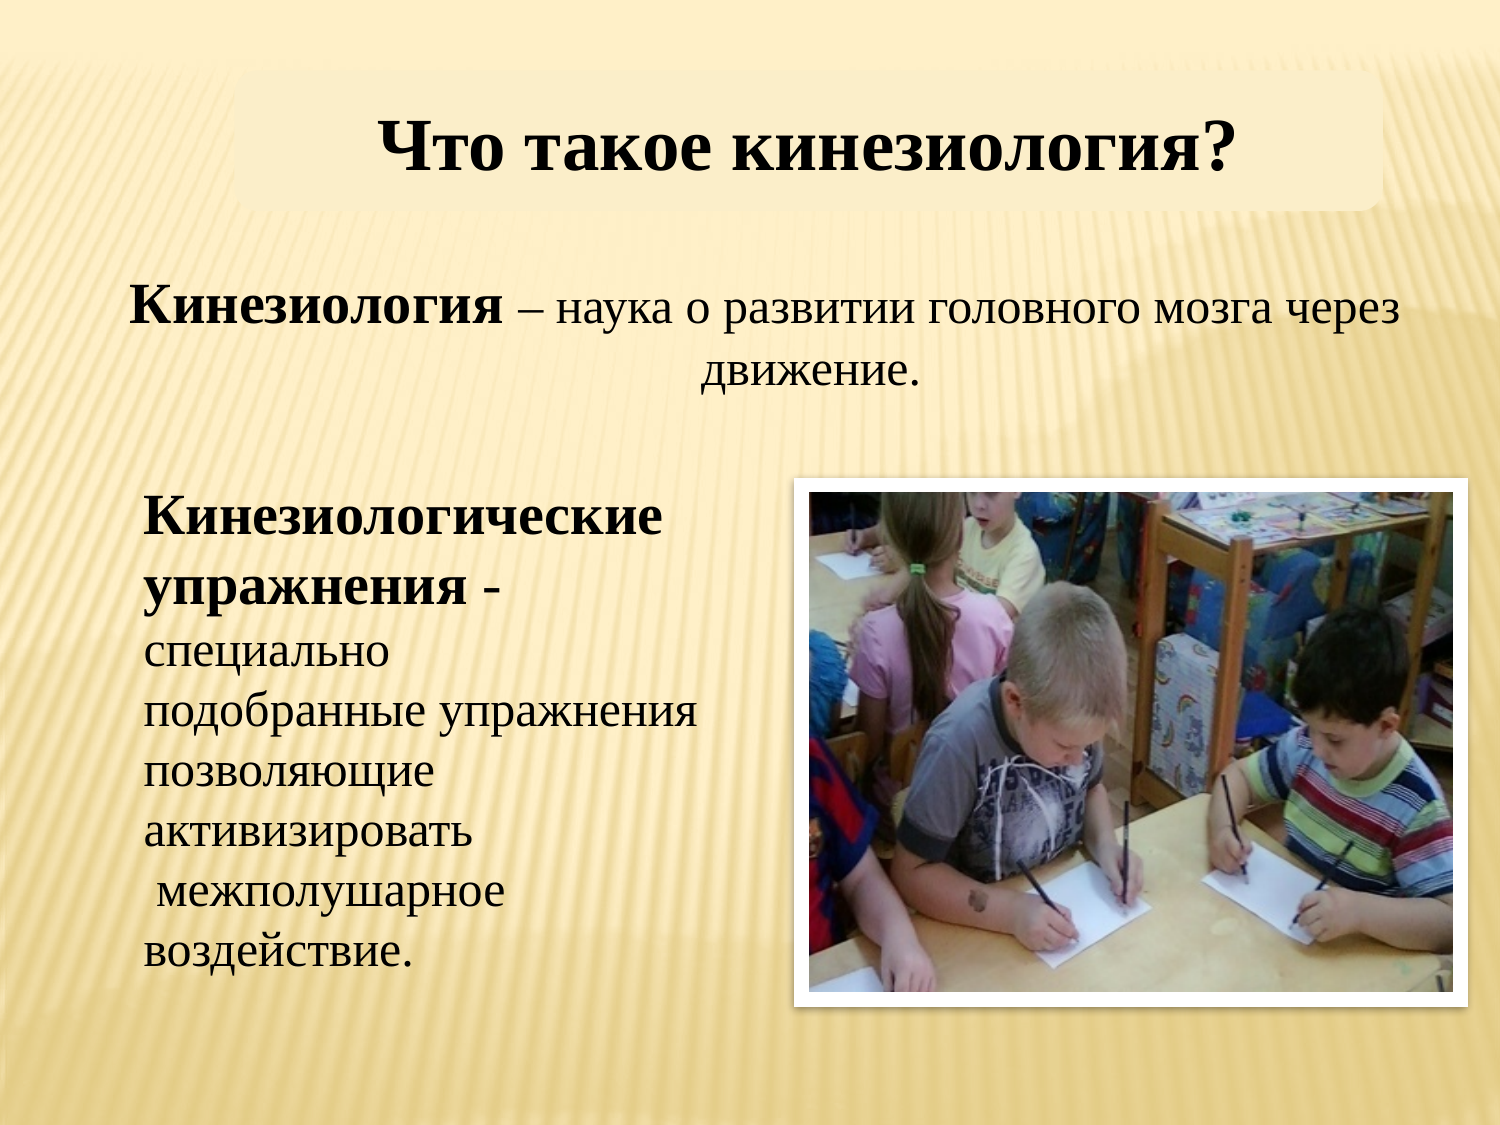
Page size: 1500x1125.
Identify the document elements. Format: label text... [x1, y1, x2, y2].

text_box Кинезиологические упражнения - специально подобранные упражнения позволяющие активизировать межполушарное воздействие. [128, 468, 774, 984]
text_box Кинезиология – наука о развитии головного мозга через движение. [93, 257, 1444, 411]
picture [808, 491, 1454, 993]
text_box Что такое кинезиология? [232, 68, 1385, 214]
